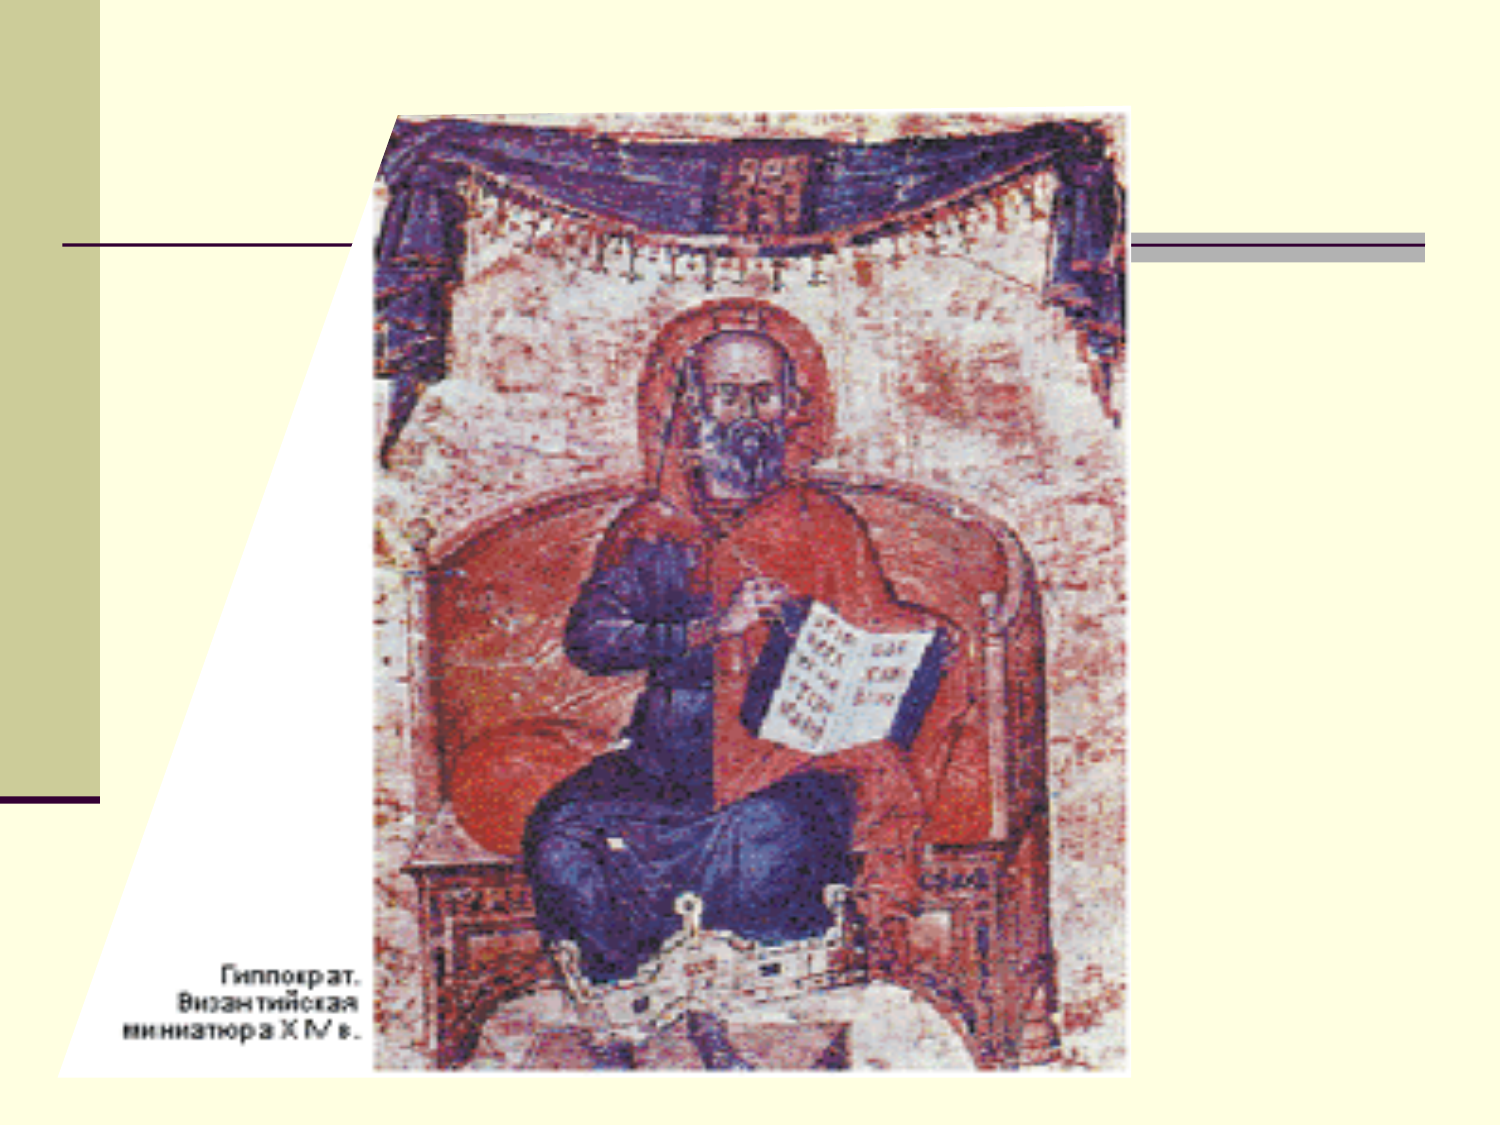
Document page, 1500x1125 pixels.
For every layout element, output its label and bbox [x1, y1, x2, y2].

list [52, 101, 1137, 1083]
